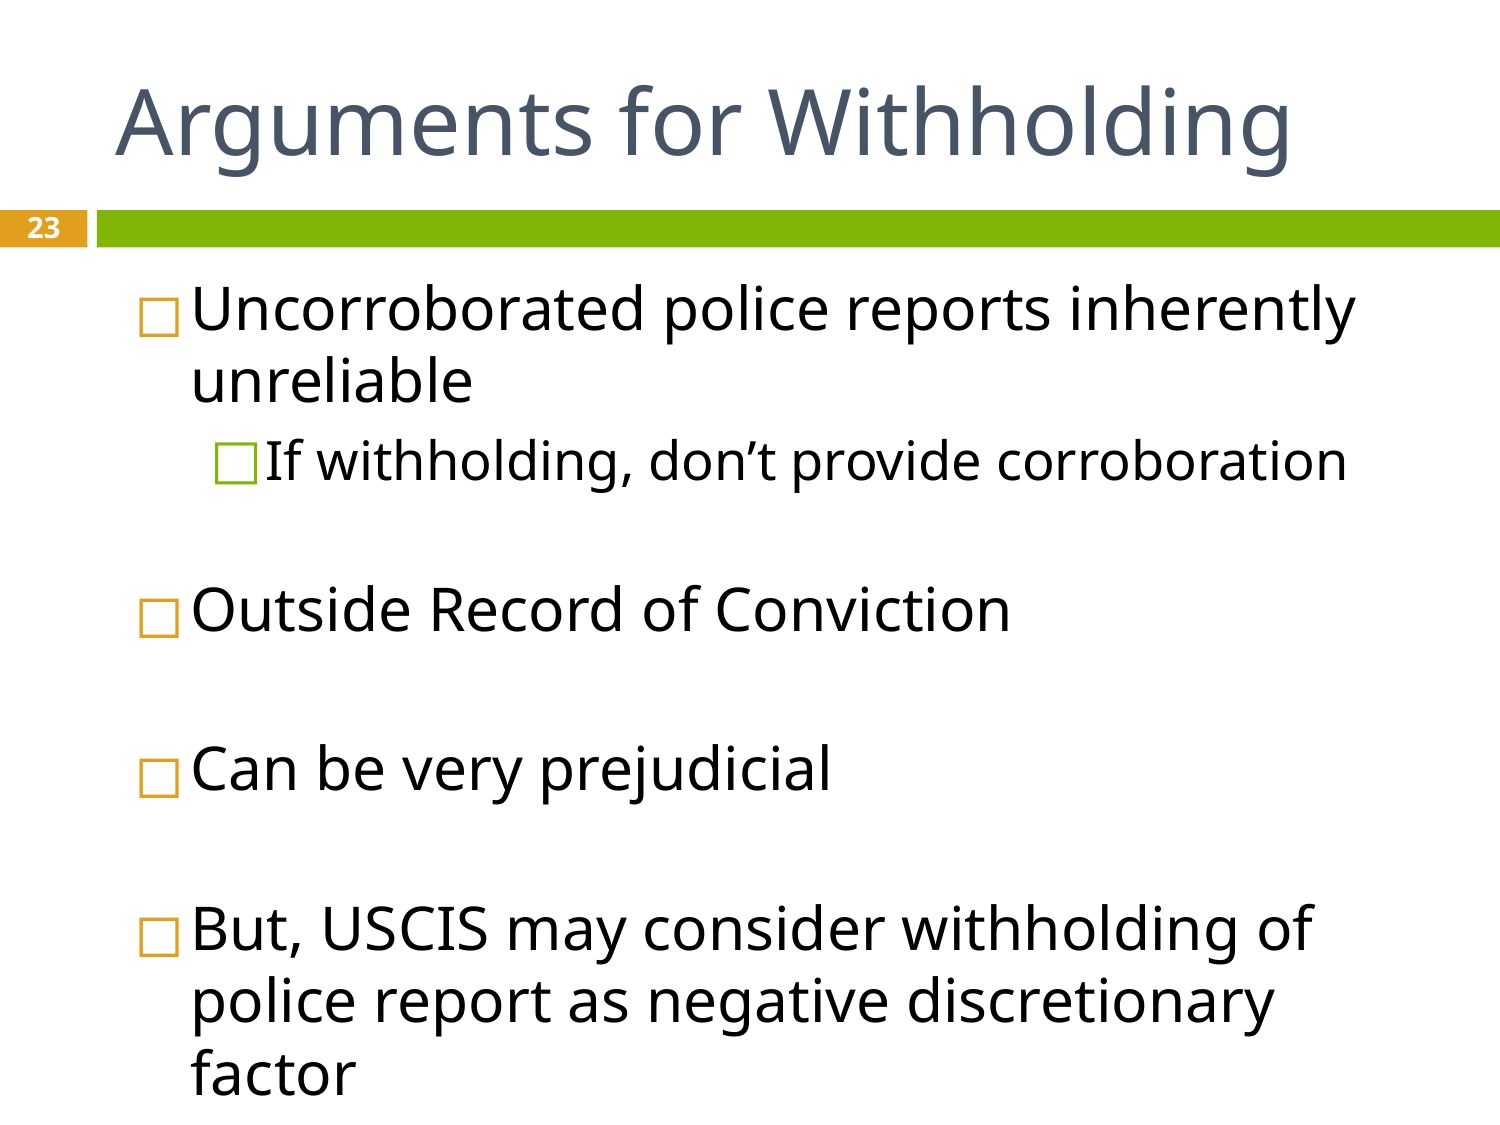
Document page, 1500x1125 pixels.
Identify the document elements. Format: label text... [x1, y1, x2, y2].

list Uncorroborated police reports inherently unreliable If withholding, don’t provide corroboration Outside Record of Conviction Can be very prejudicial But, USCIS may consider withholding of police report as negative discretionary factor [100, 262, 1438, 1084]
title Arguments for Withholding [100, 37, 1438, 200]
slide_number 23 [0, 208, 88, 249]
